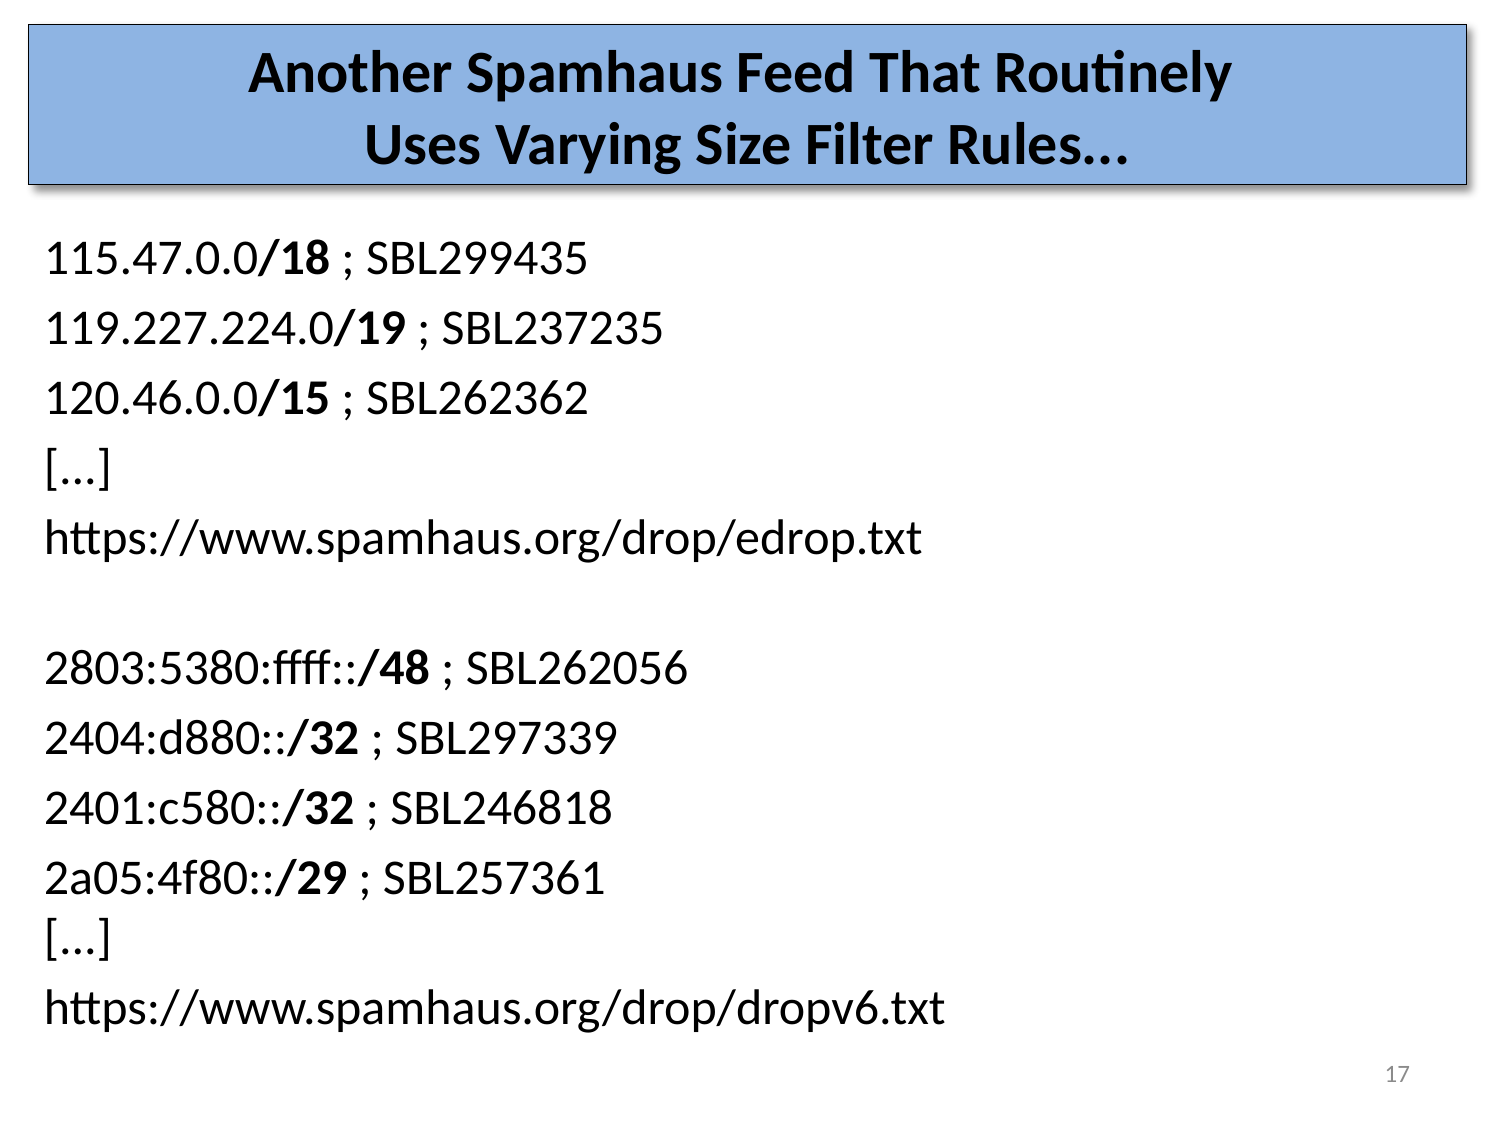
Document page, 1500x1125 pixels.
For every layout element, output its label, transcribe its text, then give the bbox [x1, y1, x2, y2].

slide_number 17 [1074, 1042, 1425, 1103]
title Another Spamhaus Feed That Routinely Uses Varying Size Filter Rules... [28, 24, 1467, 185]
list 115.47.0.0/18 ; SBL299435 119.227.224.0/19 ; SBL237235 120.46.0.0/15 ; SBL262362 [...] https://www.spamhaus.org/drop/edrop.txt 2803:5380:ffff::/48 ; SBL262056 2404:d880::/32 ; SBL297339 2401:c580::/32 ; SBL246818 2a05:4f80::/29 ; SBL257361 [...] https://www.spamhaus.org/drop/dropv6.txt [28, 216, 1481, 1079]
